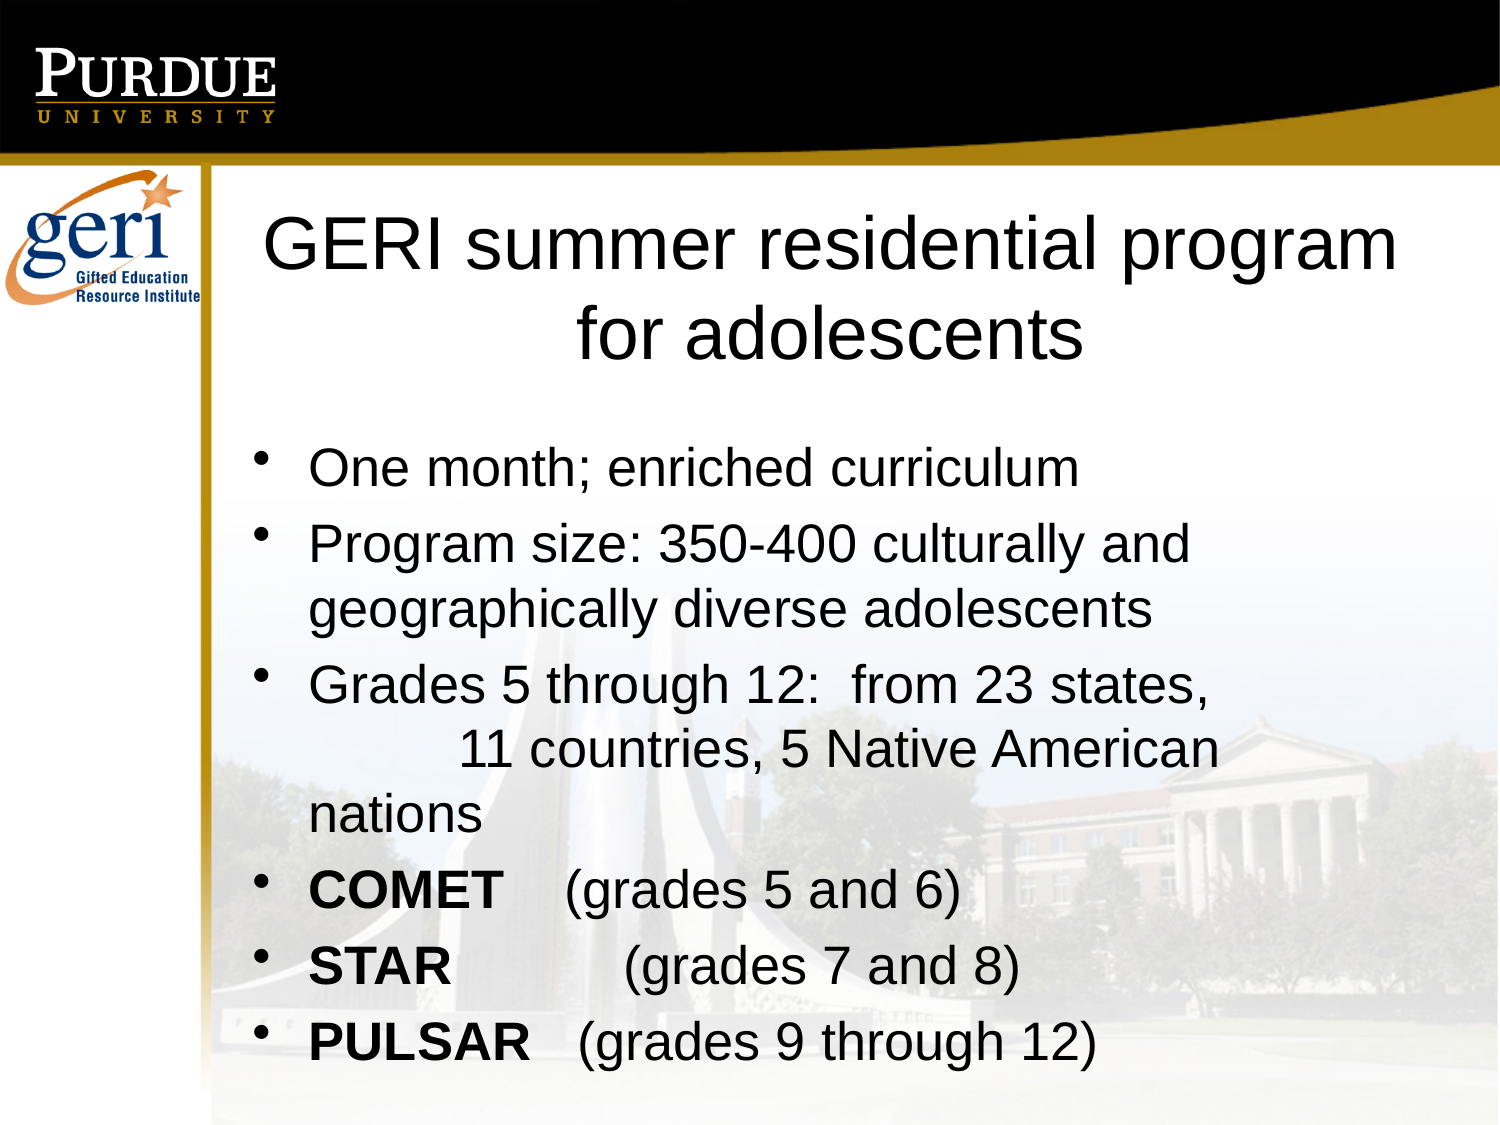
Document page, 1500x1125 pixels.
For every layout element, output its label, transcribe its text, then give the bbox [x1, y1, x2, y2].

picture [0, 0, 1500, 1125]
title GERI summer residential program for adolescents [225, 187, 1438, 288]
list One month; enriched curriculum Program size: 350-400 culturally and geographically diverse adolescents Grades 5 through 12: from 23 states, 11 countries, 5 Native American nations COMET (grades 5 and 6) STAR (grades 7 and 8) PULSAR (grades 9 through 12) [237, 425, 1425, 968]
